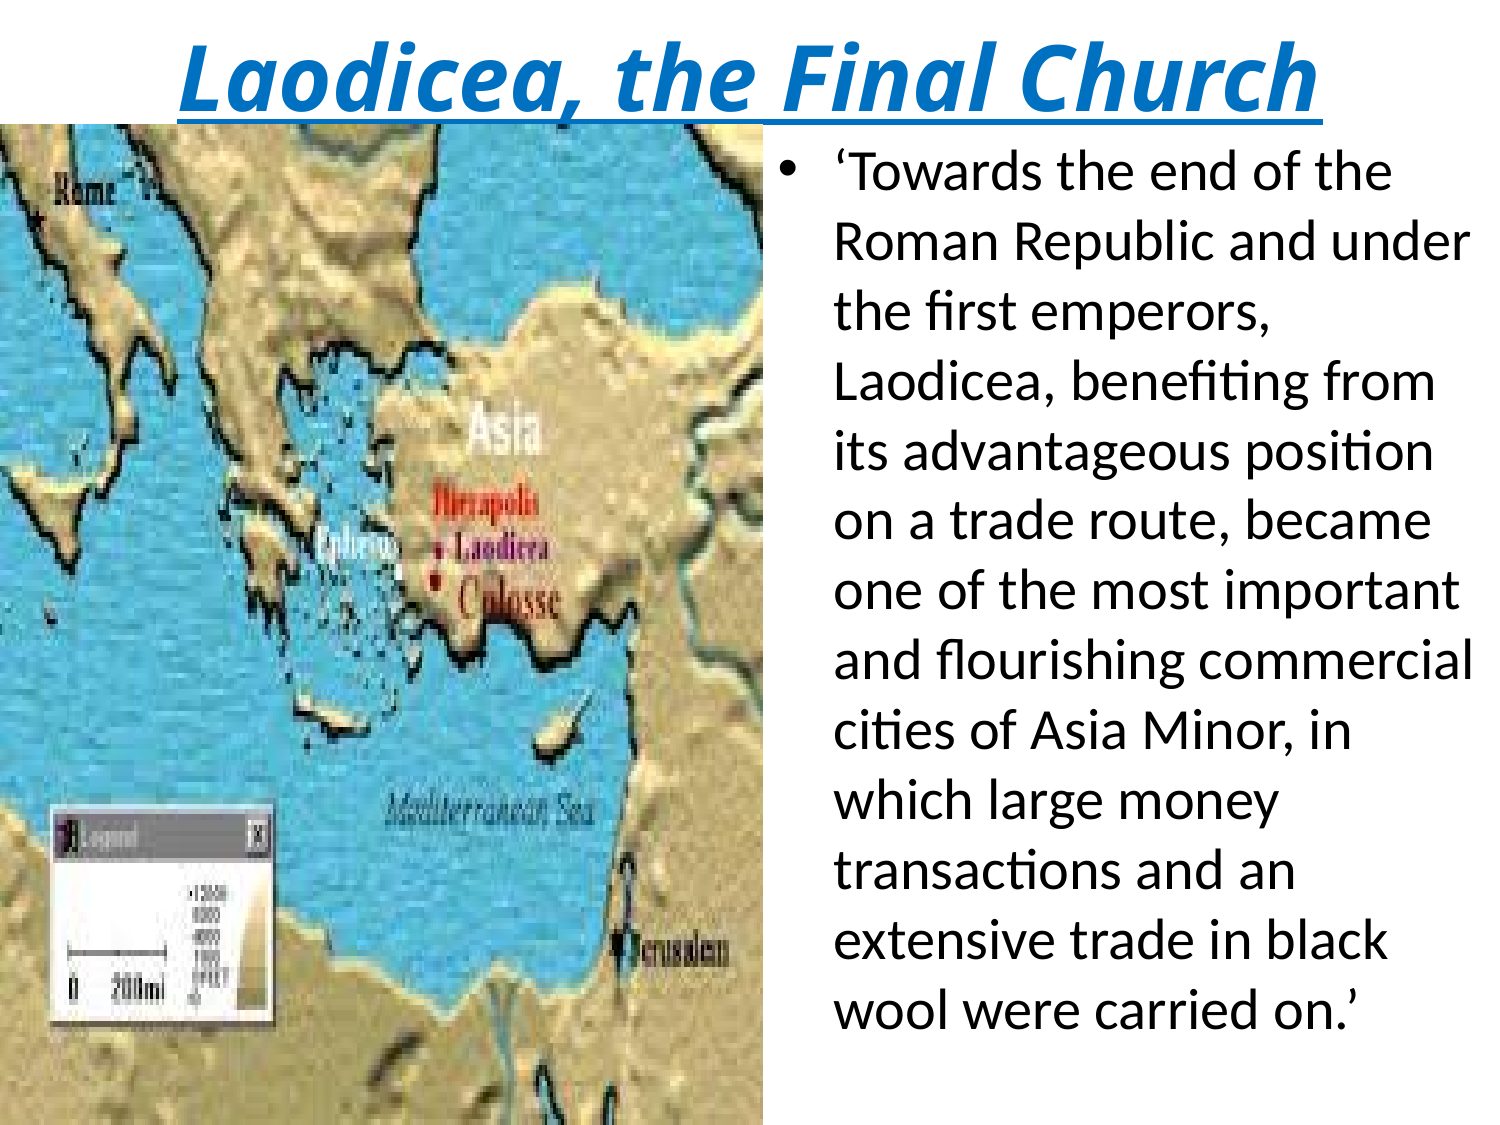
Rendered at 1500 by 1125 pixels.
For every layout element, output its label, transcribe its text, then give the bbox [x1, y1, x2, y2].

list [0, 124, 763, 1125]
title Laodicea, the Final Church [75, 0, 1425, 125]
list ‘Towards the end of the Roman Republic and under the first emperors, Laodicea, benefiting from its advantageous position on a trade route, became one of the most important and flourishing commercial cities of Asia Minor, in which large money transactions and an extensive trade in black wool were carried on.’ [763, 125, 1500, 1125]
